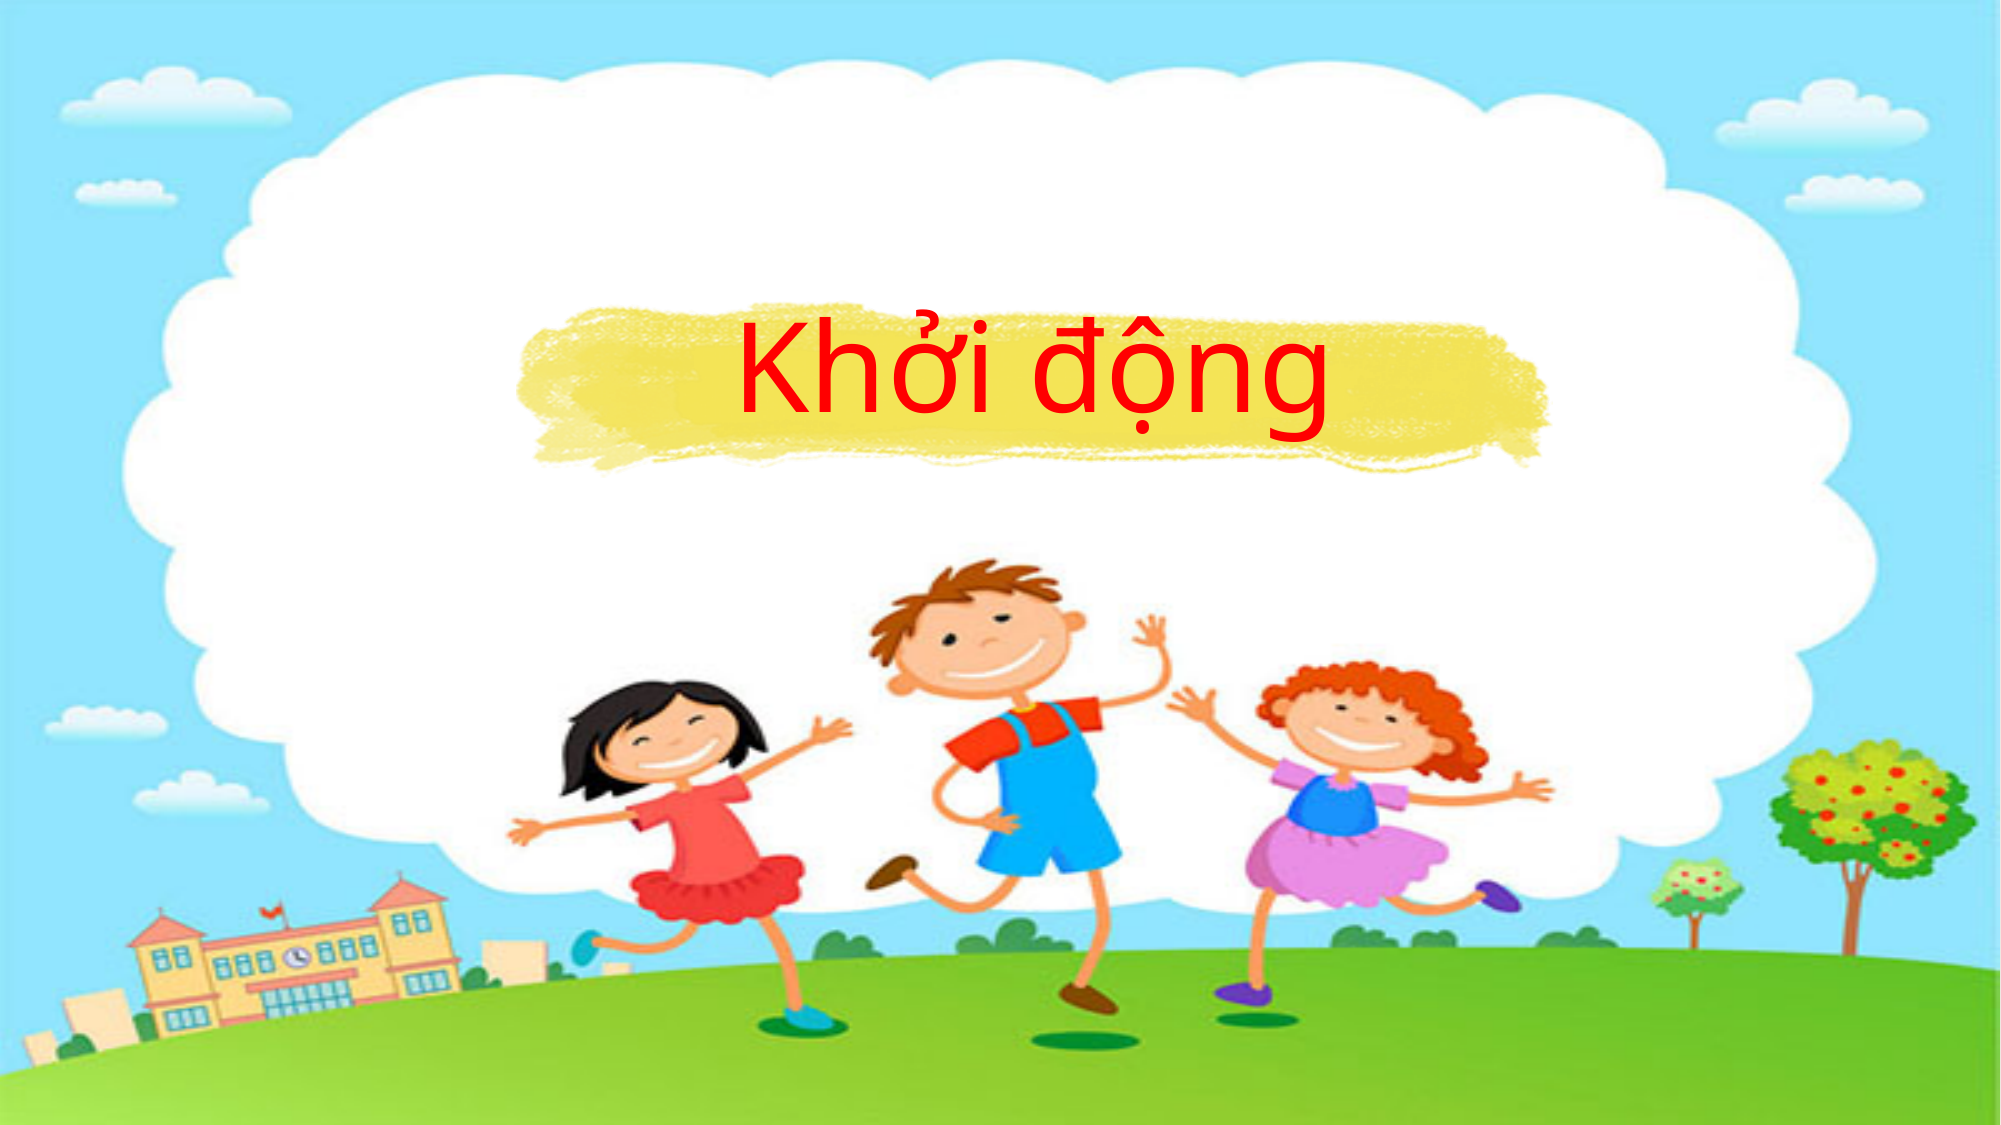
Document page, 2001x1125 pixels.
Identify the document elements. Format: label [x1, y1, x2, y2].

picture [0, 0, 2001, 1125]
text_box [395, 296, 1674, 478]
